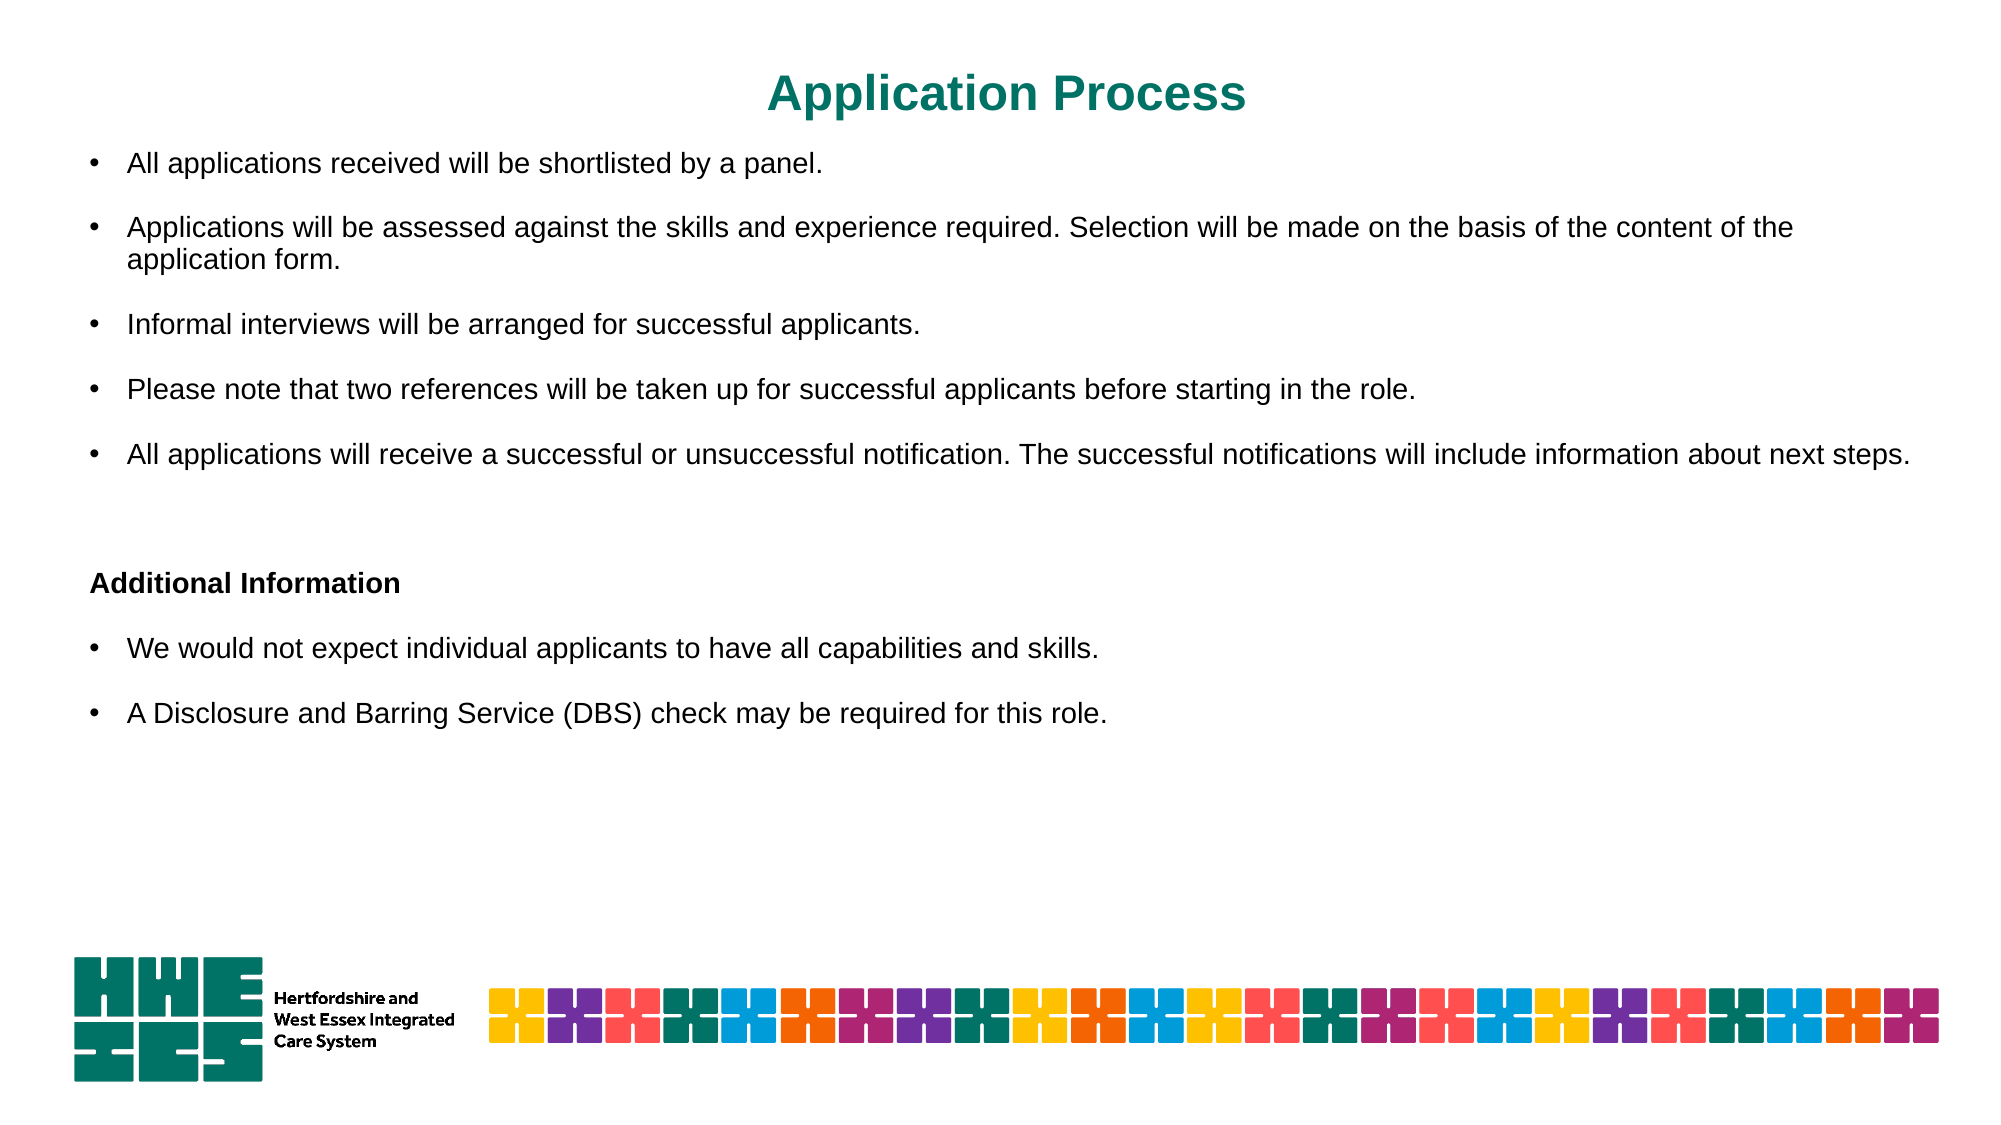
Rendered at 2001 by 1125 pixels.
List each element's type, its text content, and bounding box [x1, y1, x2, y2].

list All applications received will be shortlisted by a panel. Applications will be assessed against the skills and experience required. Selection will be made on the basis of the content of the application form. Informal interviews will be arranged for successful applicants. Please note that two references will be taken up for successful applicants before starting in the role. All applications will receive a successful or unsuccessful notification. The successful notifications will include information about next steps. Additional Information We would not expect individual applicants to have all capabilities and skills. A Disclosure and Barring Service (DBS) check may be required for this role. [74, 140, 1940, 961]
title Application Process [74, 59, 1940, 140]
picture [44, 927, 484, 1111]
picture [489, 968, 1940, 1066]
